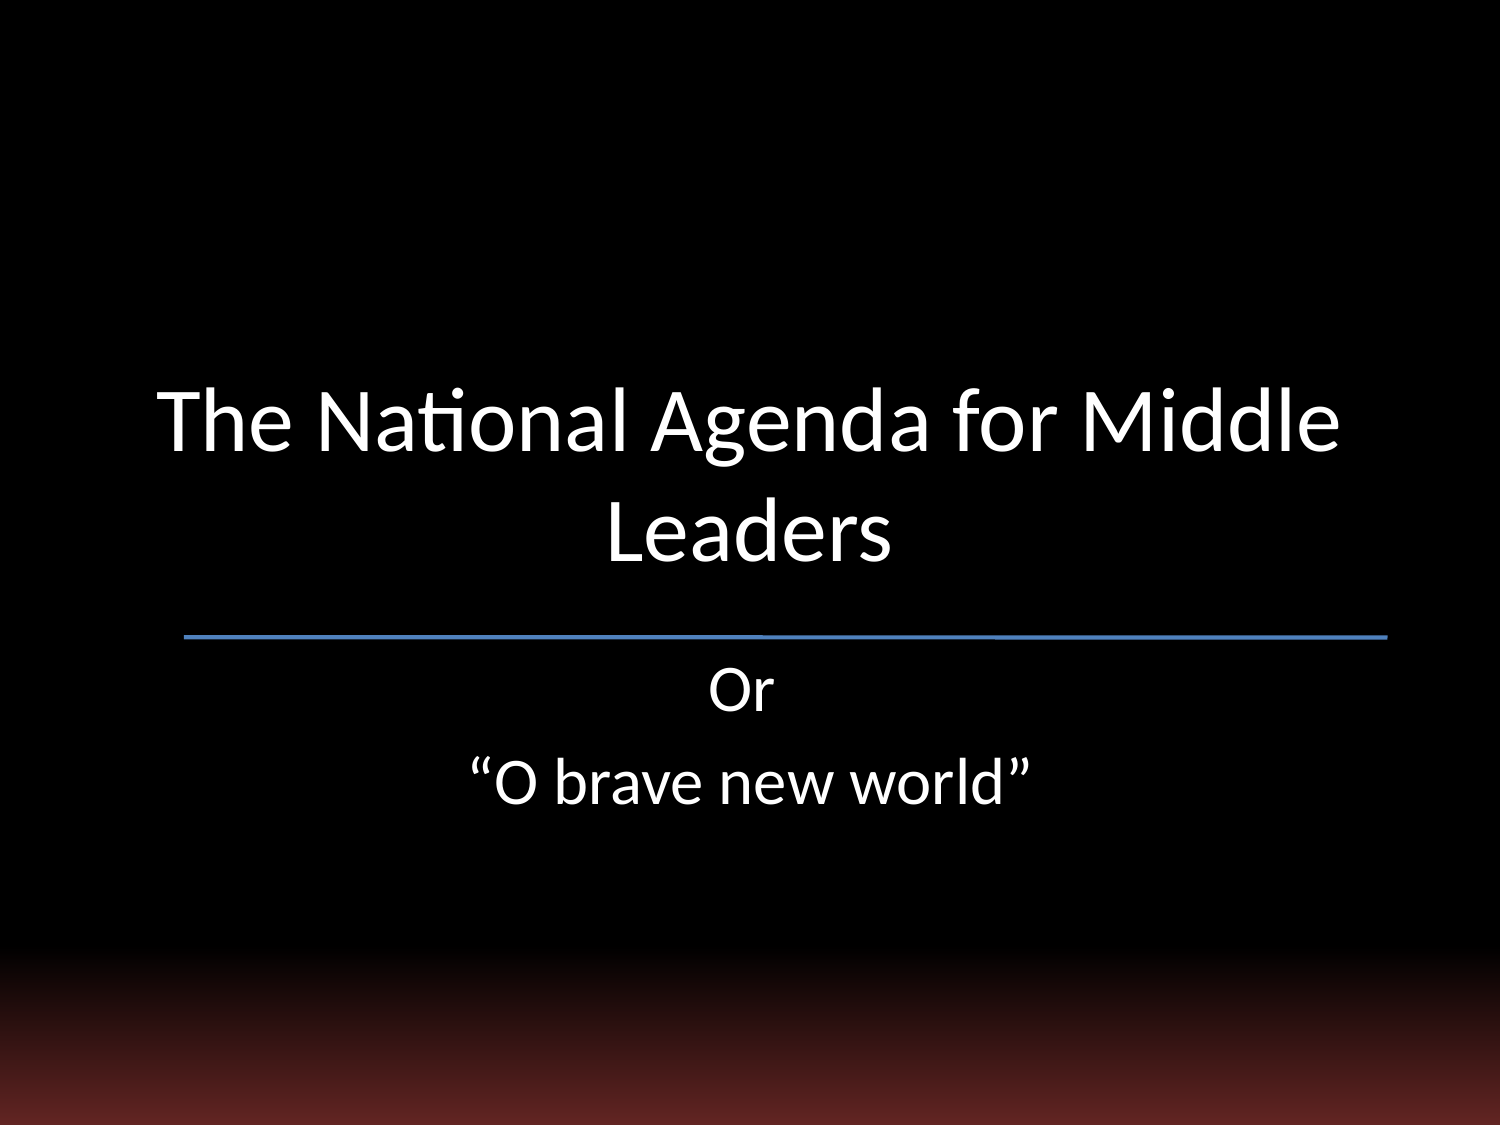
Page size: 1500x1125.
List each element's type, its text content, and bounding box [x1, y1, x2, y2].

title The National Agenda for Middle Leaders [112, 349, 1388, 591]
subtitle Or “O brave new world” [225, 647, 1275, 925]
